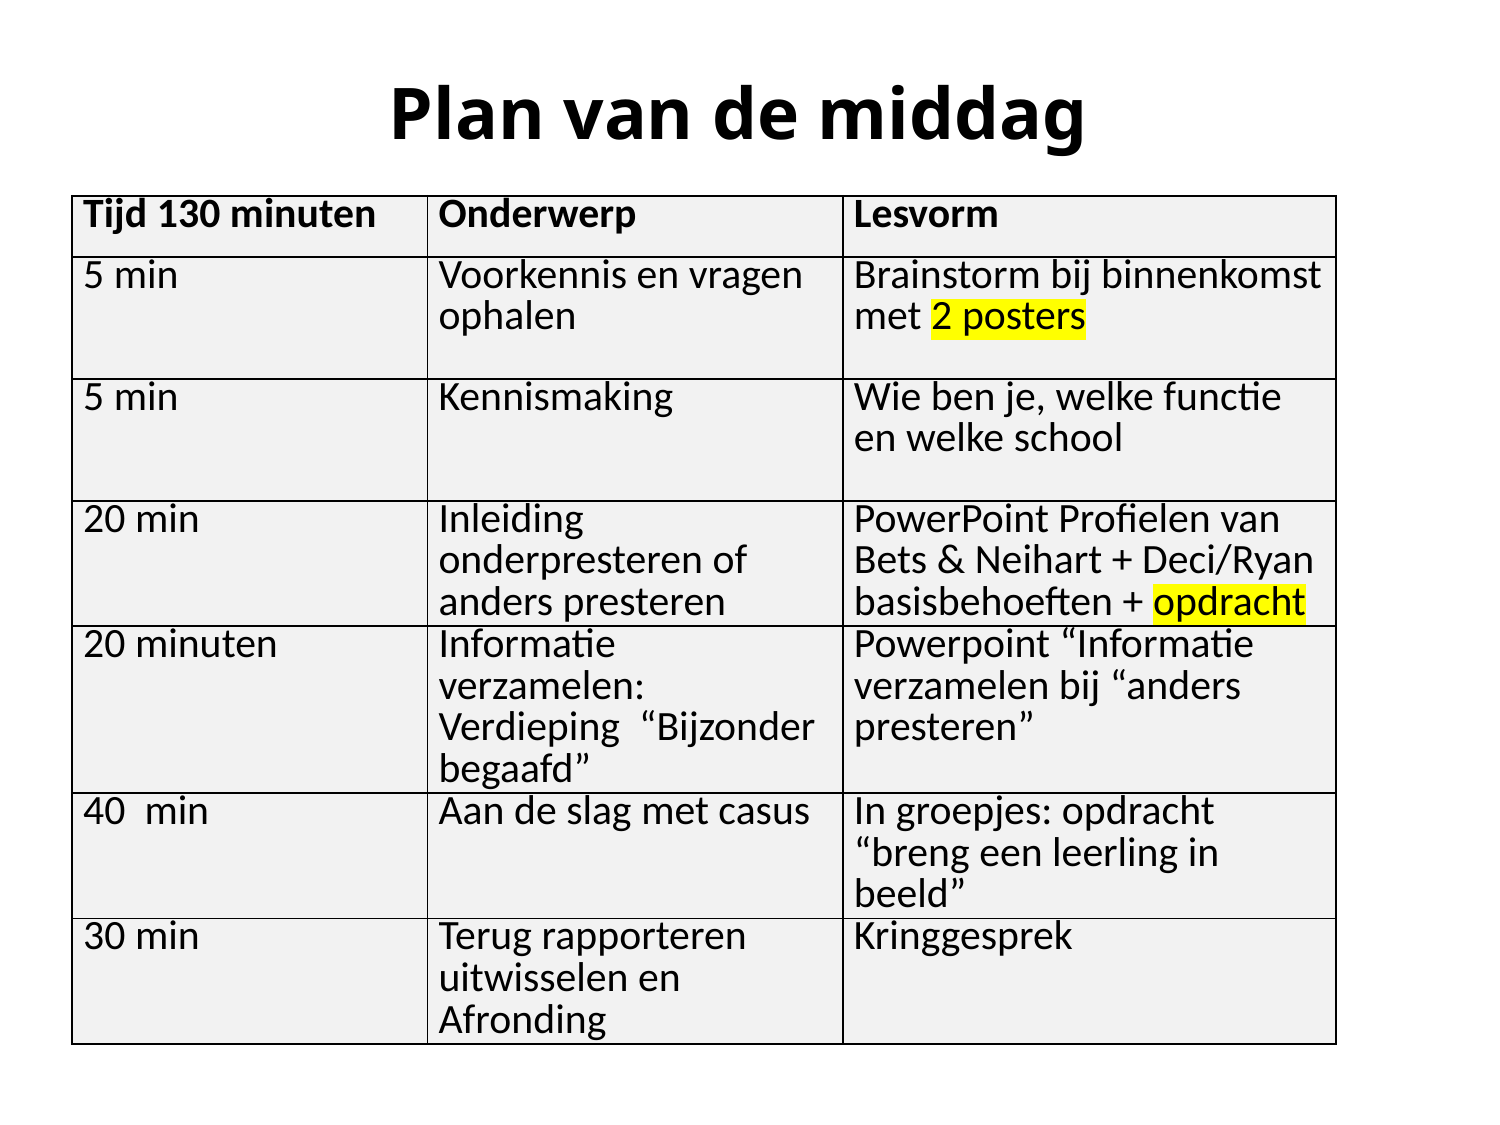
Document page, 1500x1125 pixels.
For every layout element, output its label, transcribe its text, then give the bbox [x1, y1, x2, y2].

table_cell Brainstorm bij binnenkomst met 2 posters [844, 258, 1335, 378]
table_cell PowerPoint Profielen van Bets & Neihart + Deci/Ryan basisbehoeften + opdracht [844, 502, 1335, 625]
table_cell 20 minuten [73, 627, 427, 792]
table_cell Wie ben je, welke functie en welke school [844, 380, 1335, 500]
table_cell Kennismaking [428, 380, 842, 500]
table_cell 40 min [73, 794, 427, 918]
table_cell 30 min [73, 919, 427, 1043]
table_cell Kringgesprek [844, 919, 1335, 1043]
table_header Tijd 130 minuten [73, 197, 427, 256]
table_cell 5 min [73, 258, 427, 378]
table_cell In groepjes: opdracht “breng een leerling in beeld” [844, 794, 1335, 918]
table_header Onderwerp [428, 197, 842, 256]
table_cell Powerpoint “Informatie verzamelen bij “anders presteren” [844, 627, 1335, 792]
table_cell 20 min [73, 502, 427, 625]
table_header Lesvorm [844, 197, 1335, 256]
table_cell 5 min [73, 380, 427, 500]
table_cell Inleiding onderpresteren of anders presteren [428, 502, 842, 625]
table_cell Terug rapporteren uitwisselen en Afronding [428, 919, 842, 1043]
title Plan van de middag [35, 70, 1442, 270]
table_cell Informatie verzamelen: Verdieping “Bijzonder begaafd” [428, 627, 842, 792]
table_cell Aan de slag met casus [428, 794, 842, 918]
table_cell Voorkennis en vragen ophalen [428, 258, 842, 378]
